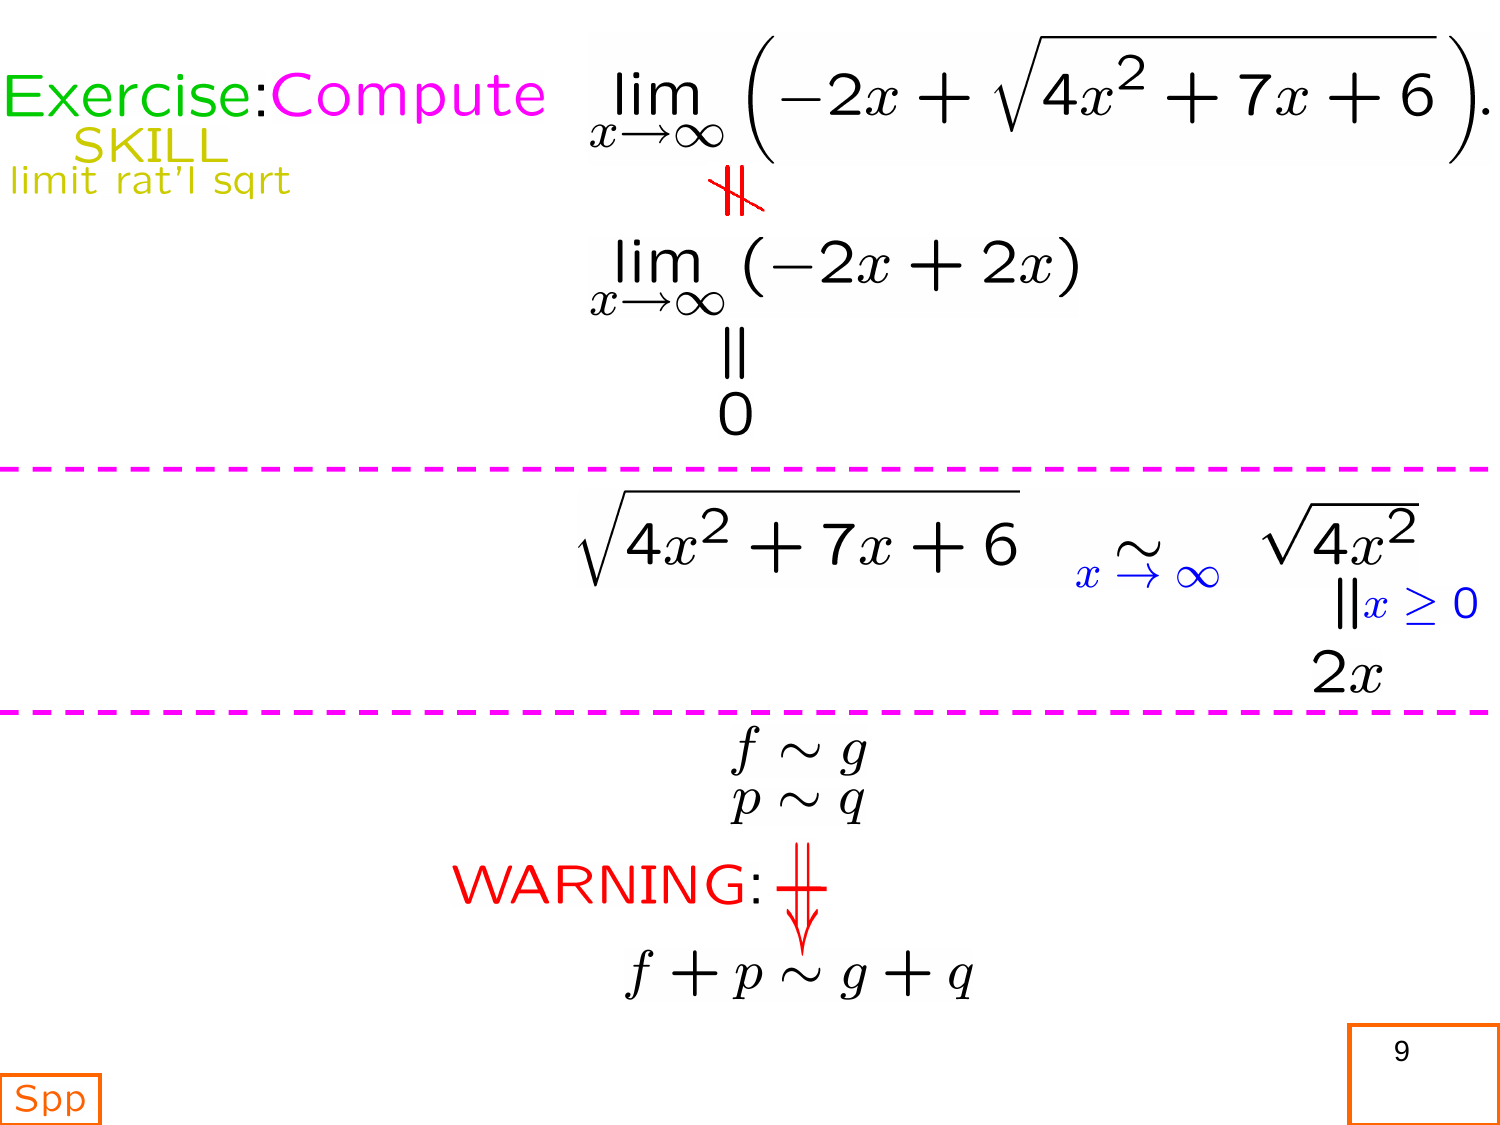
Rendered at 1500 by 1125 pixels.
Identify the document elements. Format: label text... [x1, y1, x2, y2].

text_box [12, 125, 292, 201]
slide_number 9 [1074, 1024, 1425, 1103]
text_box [776, 839, 827, 960]
picture [728, 787, 865, 826]
picture [730, 724, 867, 777]
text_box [1311, 574, 1478, 693]
picture [623, 948, 973, 1001]
picture [272, 70, 544, 125]
picture [5, 71, 265, 118]
picture [15, 1083, 85, 1118]
picture [449, 862, 759, 907]
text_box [588, 237, 1079, 438]
picture [588, 33, 1492, 218]
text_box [576, 489, 1419, 590]
text_box [0, 1074, 100, 1125]
text_box [1349, 1025, 1500, 1125]
